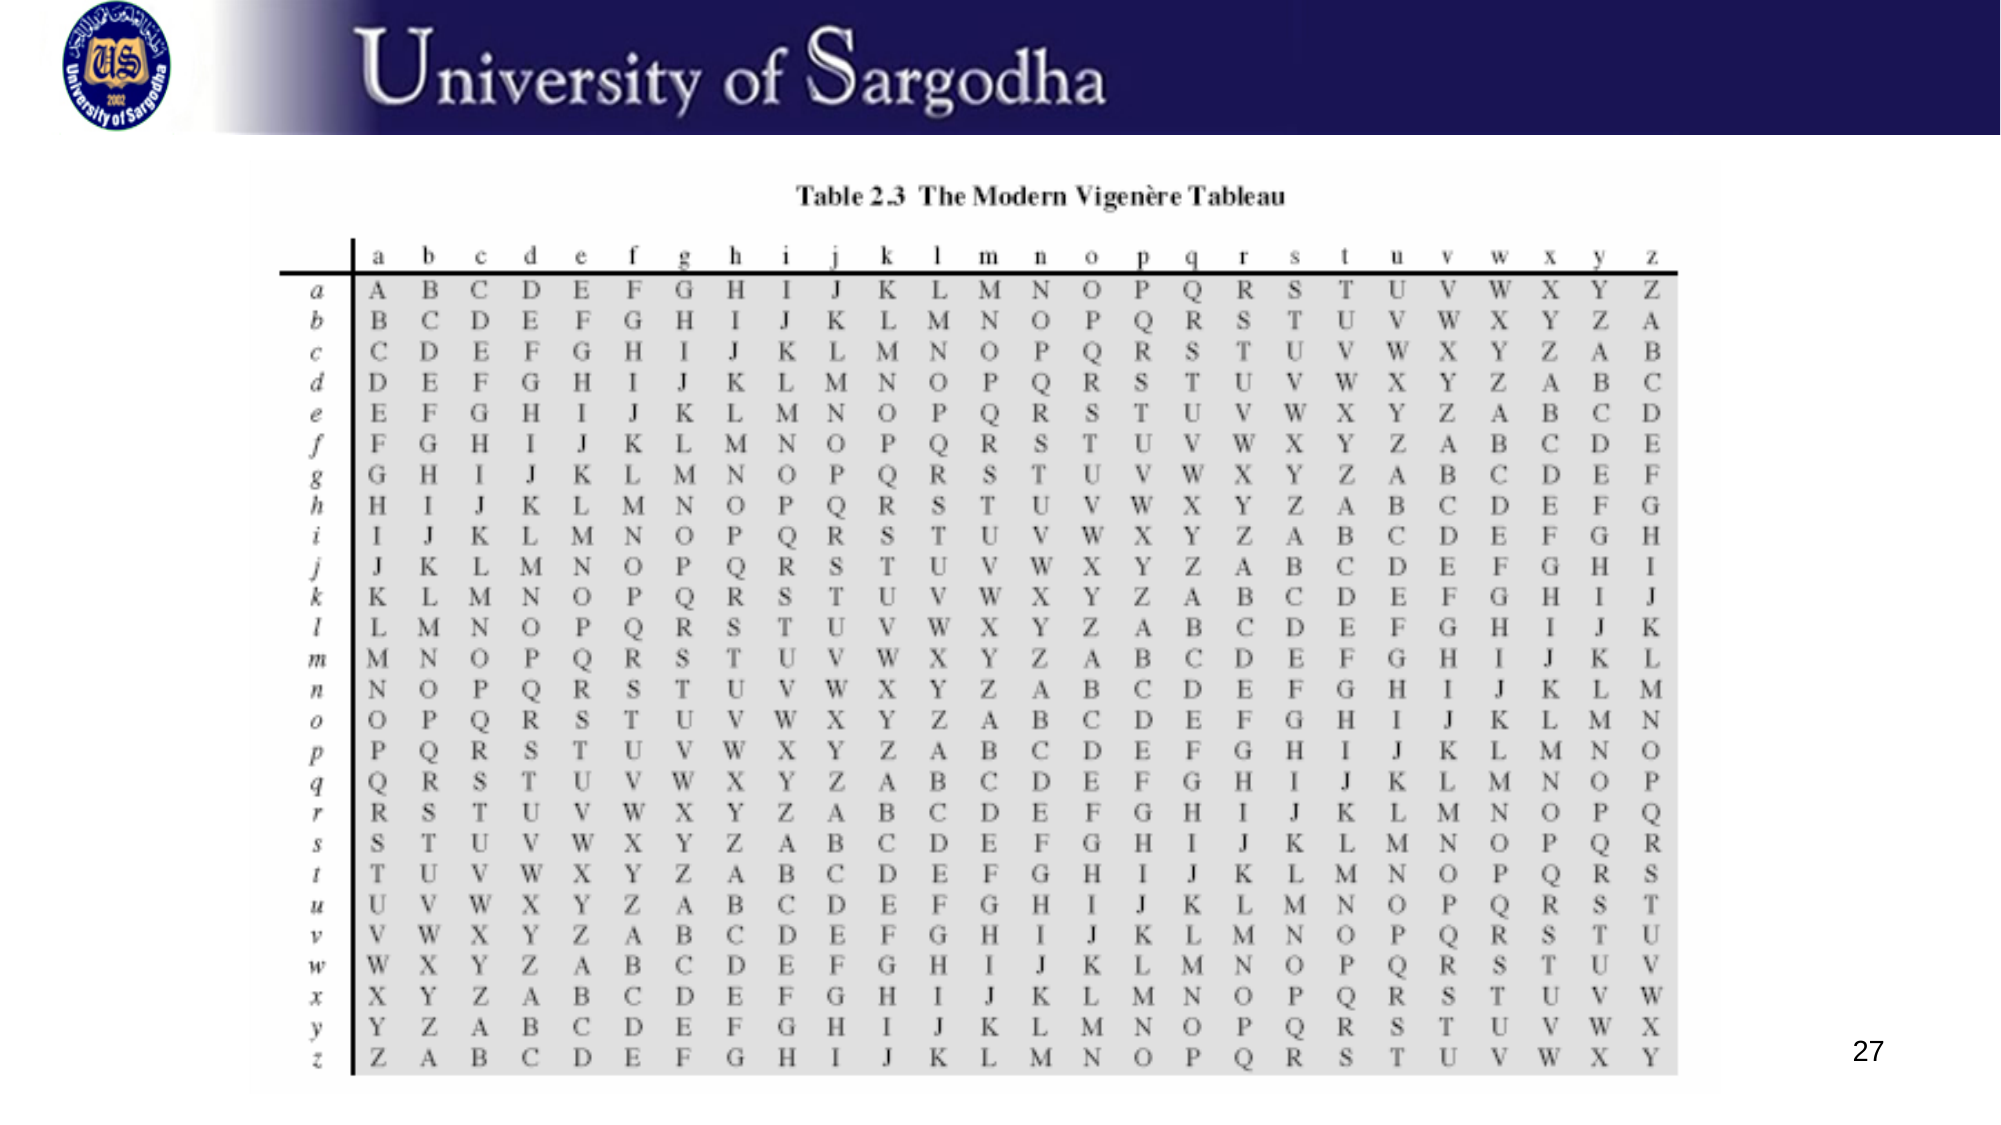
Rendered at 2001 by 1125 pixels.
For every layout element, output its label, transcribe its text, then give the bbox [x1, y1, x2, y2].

picture [39, 0, 2001, 135]
slide_number 27 [1433, 1024, 1901, 1103]
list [249, 160, 1721, 1095]
